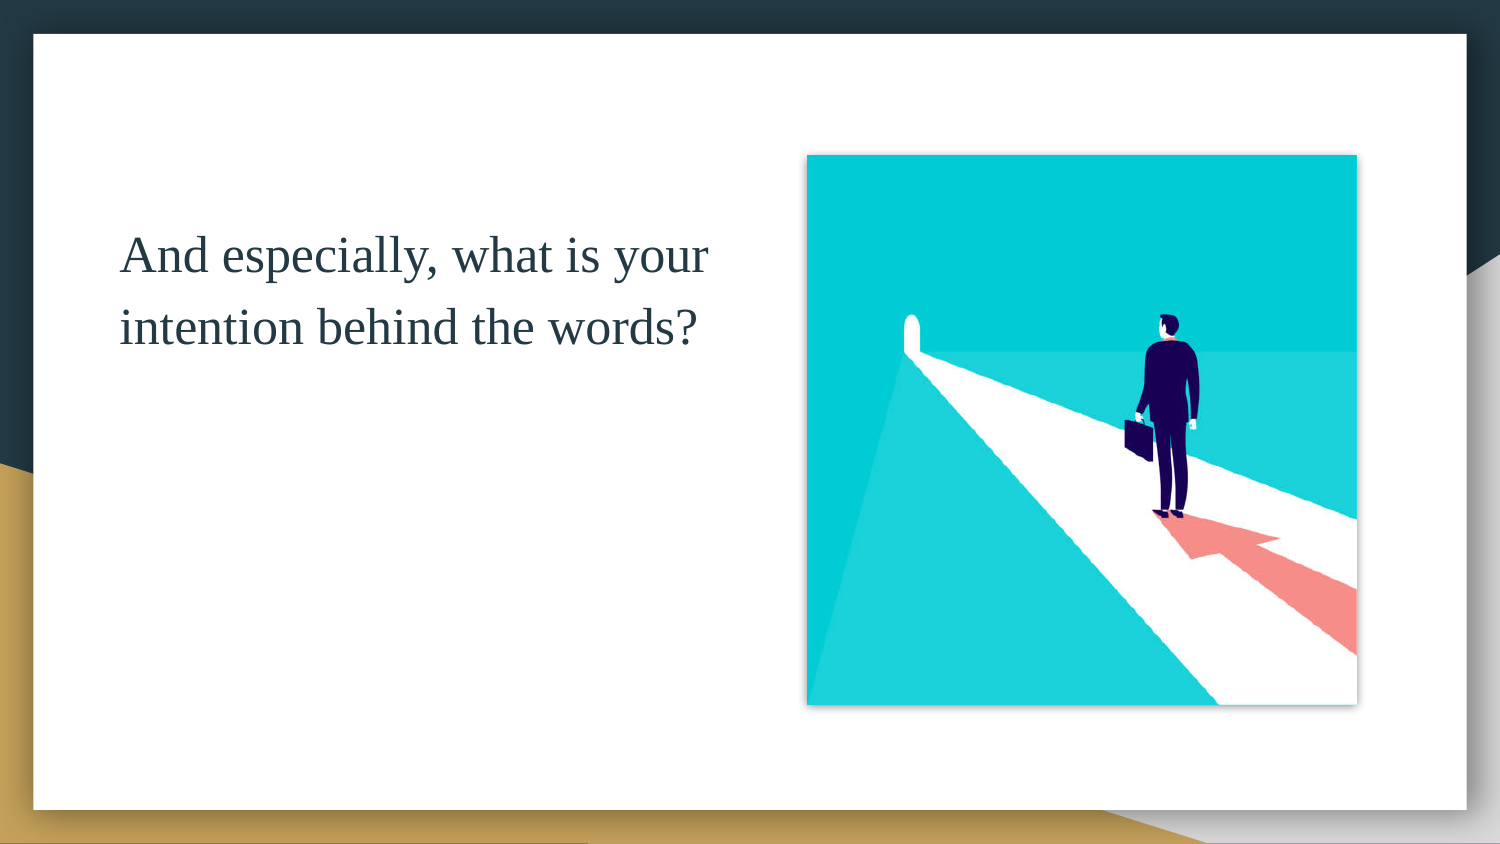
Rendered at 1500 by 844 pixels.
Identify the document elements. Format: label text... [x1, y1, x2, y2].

text_box And especially, what is your intention behind the words? [104, 196, 731, 430]
picture [807, 155, 1358, 705]
